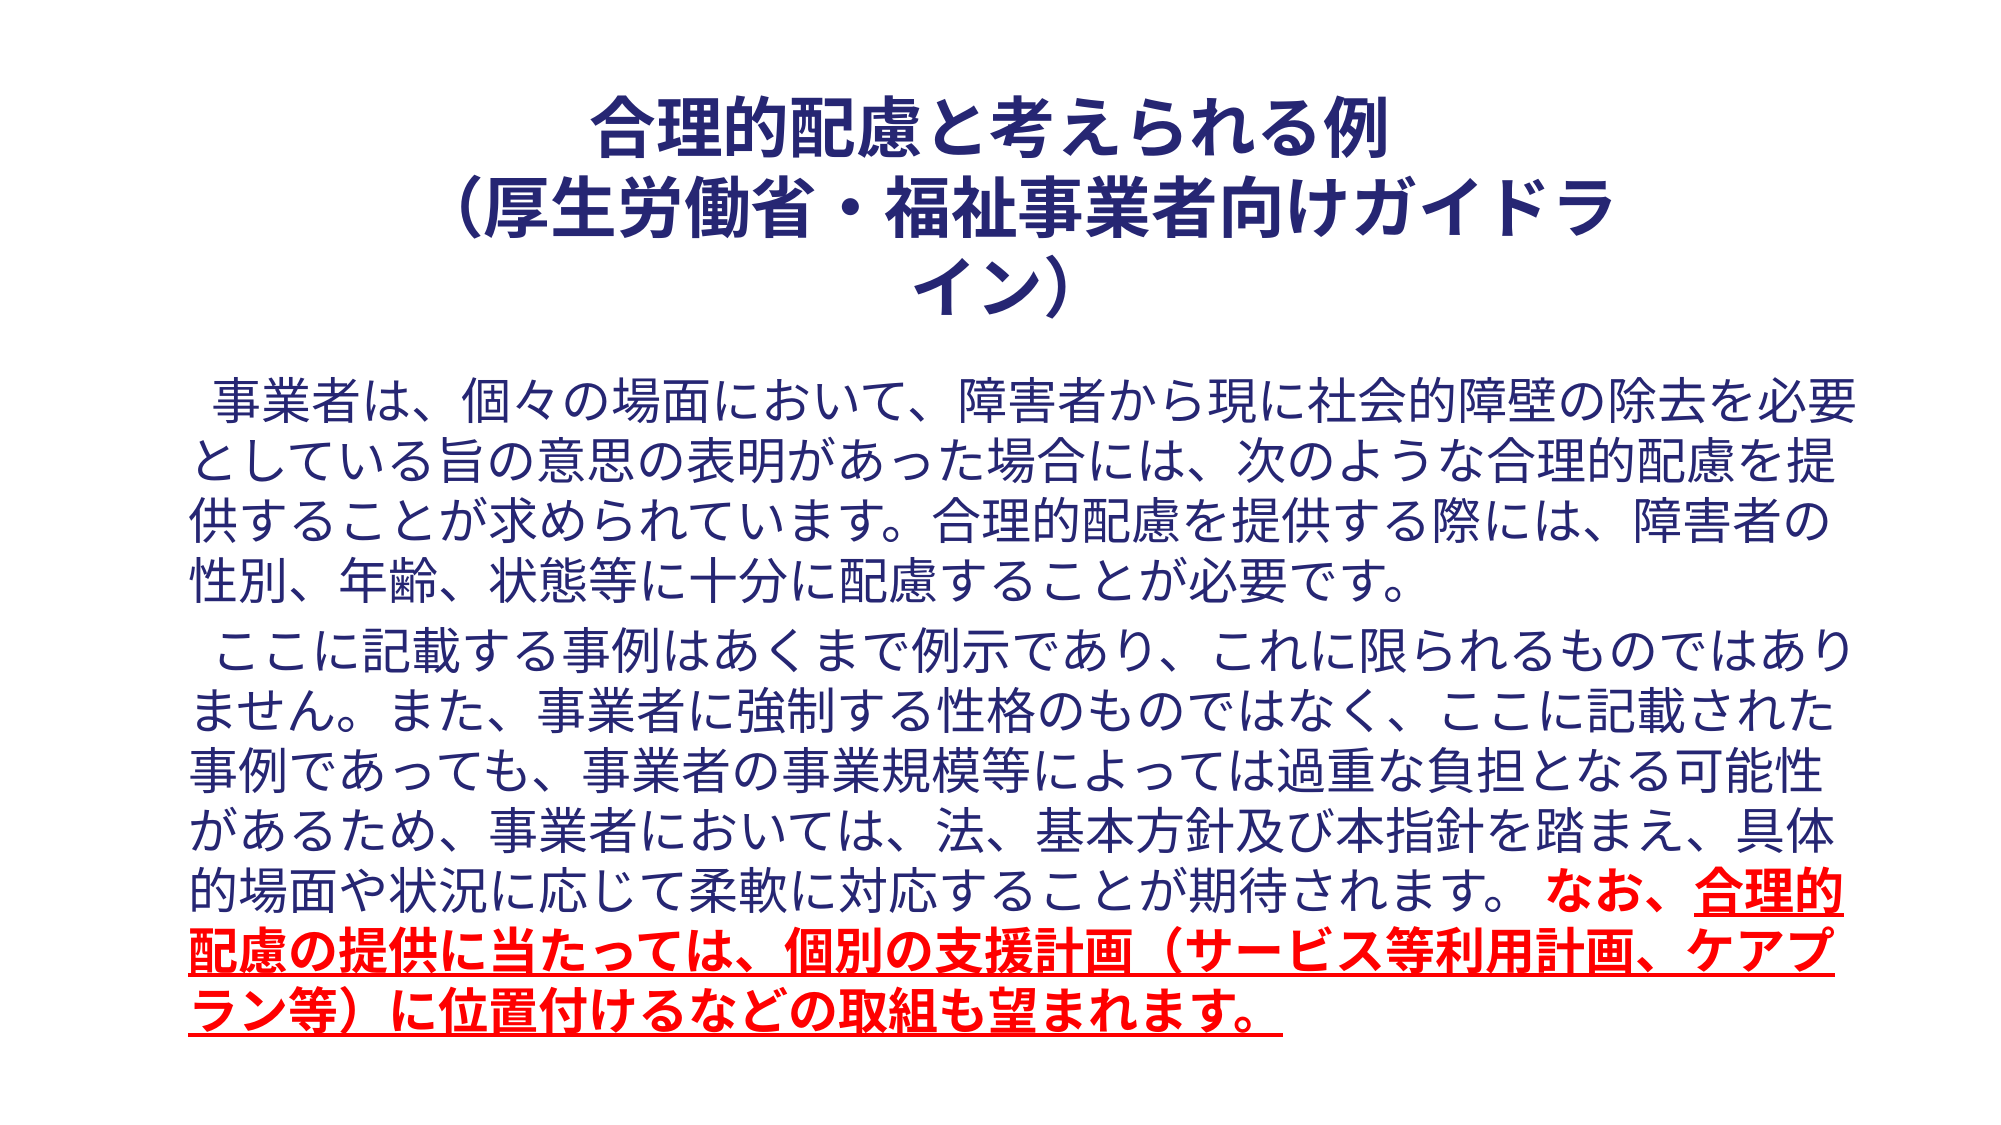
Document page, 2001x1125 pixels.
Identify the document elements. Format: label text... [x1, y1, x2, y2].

title 合理的配慮と考えられる例 （厚生労働省・福祉事業者向けガイドライン） [314, 77, 1666, 289]
list 事業者は、個々の場面において、障害者から現に社会的障壁の除去を必要としている旨の意思の表明があった場合には、次のような合理的配慮を提供することが求められています。合理的配慮を提供する際には、障害者の性別、年齢、状態等に十分に配慮することが必要です。 ここに記載する事例はあくまで例示であり、これに限られるものではありません。また、事業者に強制する性格のものではなく、ここに記載された事例であっても、事業者の事業規模等によっては過重な負担となる可能性があるため、事業者においては、法、基本方針及び本指針を踏まえ、具体的場面や状況に応じて柔軟に対応することが期待されます。 なお、合理的配慮の提供に当たっては、個別の支援計画（サービス等利用計画、ケアプラン等）に位置付けるなどの取組も望まれます。 [172, 361, 1875, 1024]
